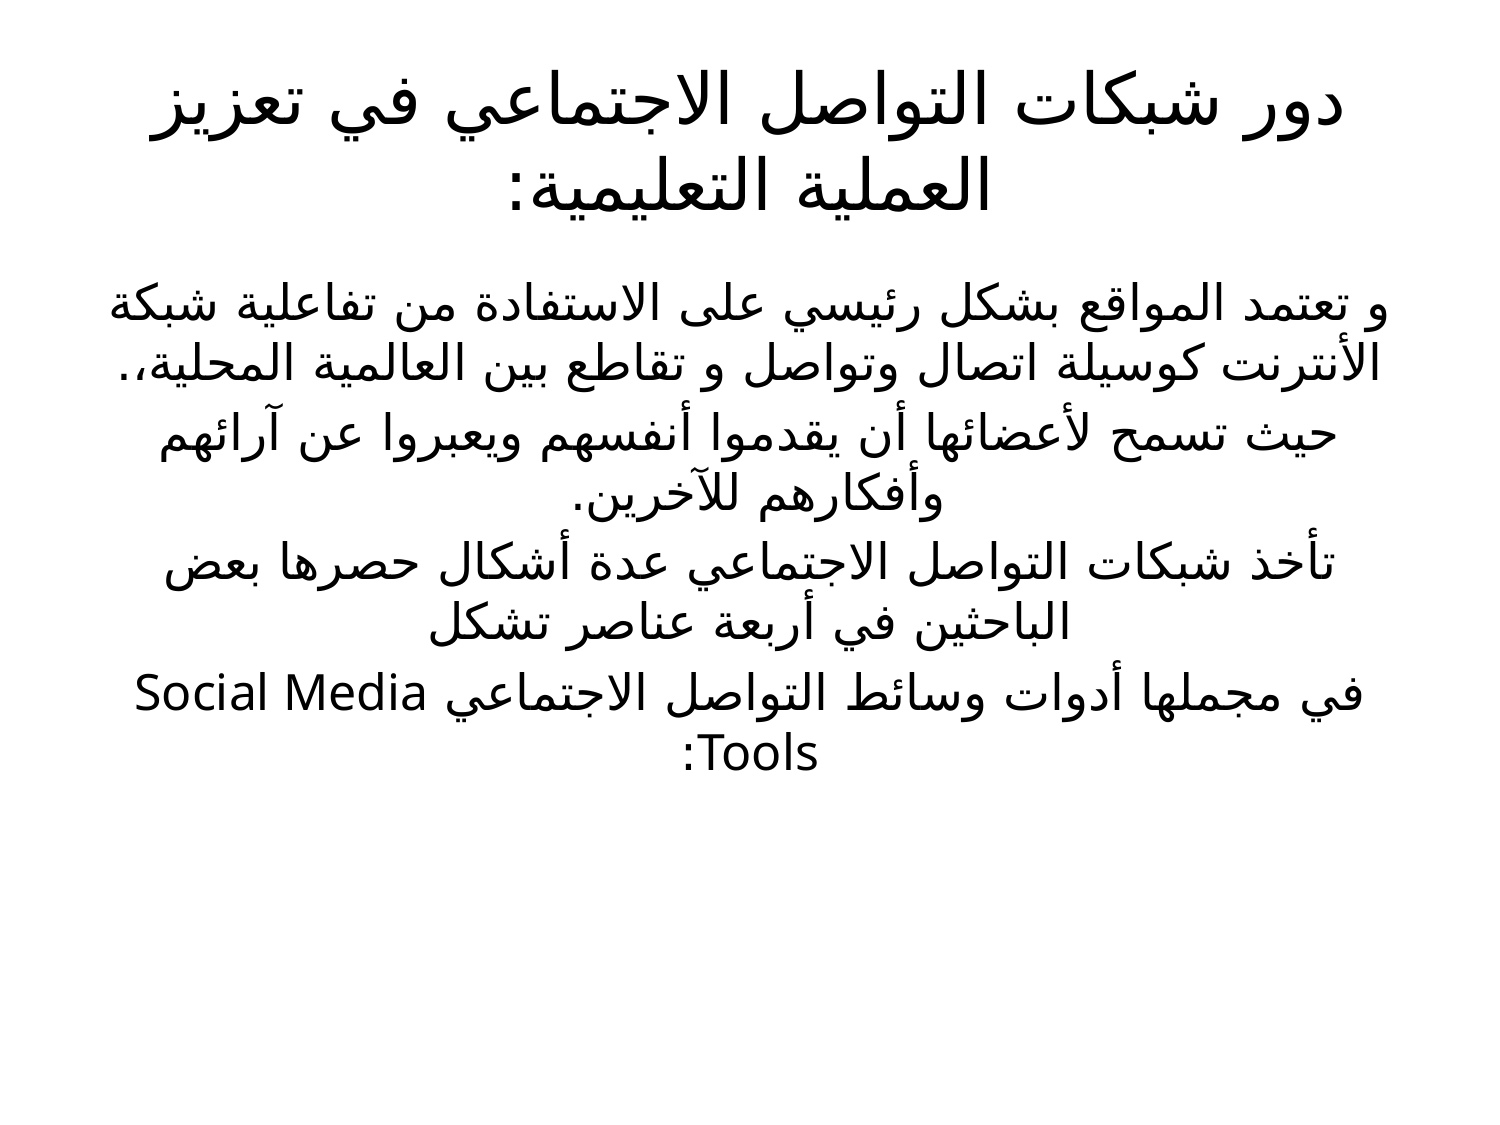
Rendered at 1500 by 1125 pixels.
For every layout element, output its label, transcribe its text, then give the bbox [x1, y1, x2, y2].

title دور شبكات التواصل الاجتماعي في تعزيز العملية التعليمية: [75, 45, 1425, 233]
list و تعتمد المواقع بشكل رئيسي على الاستفادة من تفاعلية شبكة الأنترنت كوسيلة اتصال وتواصل و تقاطع بين العالمية المحلية،. حيث تسمح لأعضائها أن يقدموا أنفسهم ويعبروا عن آرائهم وأفكارهم للآخرين. تأخذ شبكات التواصل الاجتماعي عدة أشكال حصرها بعض الباحثين في أربعة عناصر تشكل في مجملها أدوات وسائط التواصل الاجتماعي Social Media Tools: [75, 262, 1425, 1005]
